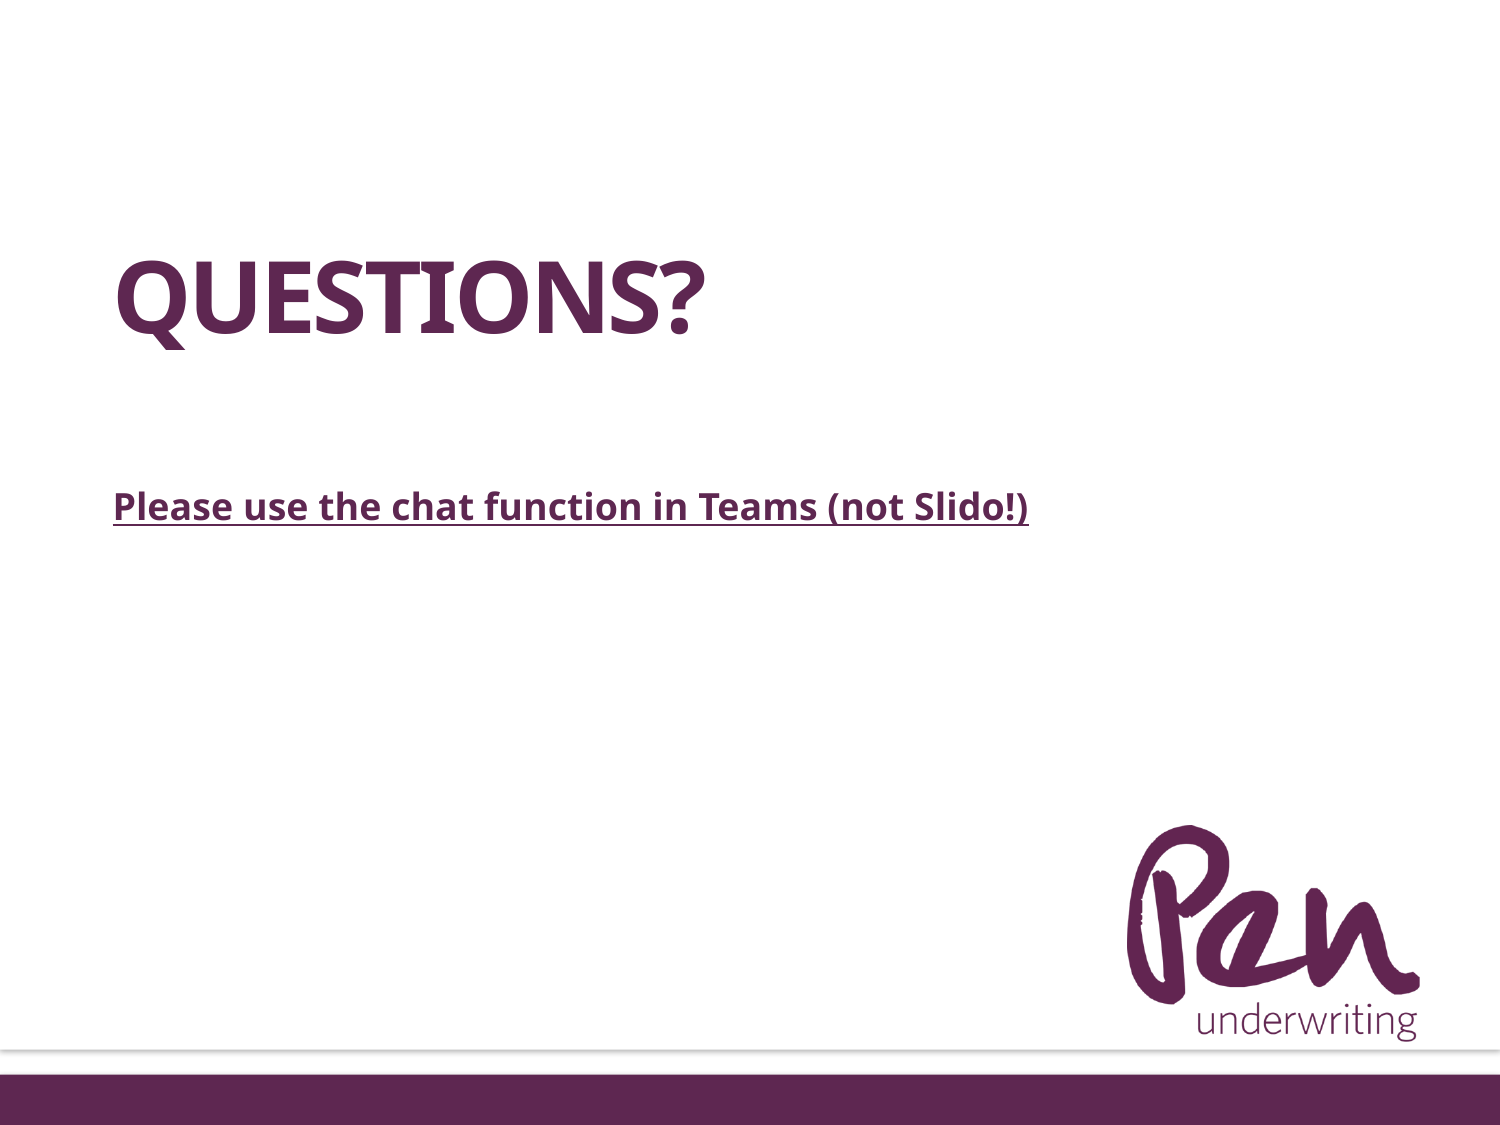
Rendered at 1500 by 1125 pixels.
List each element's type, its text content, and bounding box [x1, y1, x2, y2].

subtitle Please use the chat function in Teams (not Slido!) [112, 483, 1389, 643]
title Questions? [112, 249, 1389, 462]
picture [1127, 825, 1446, 1050]
